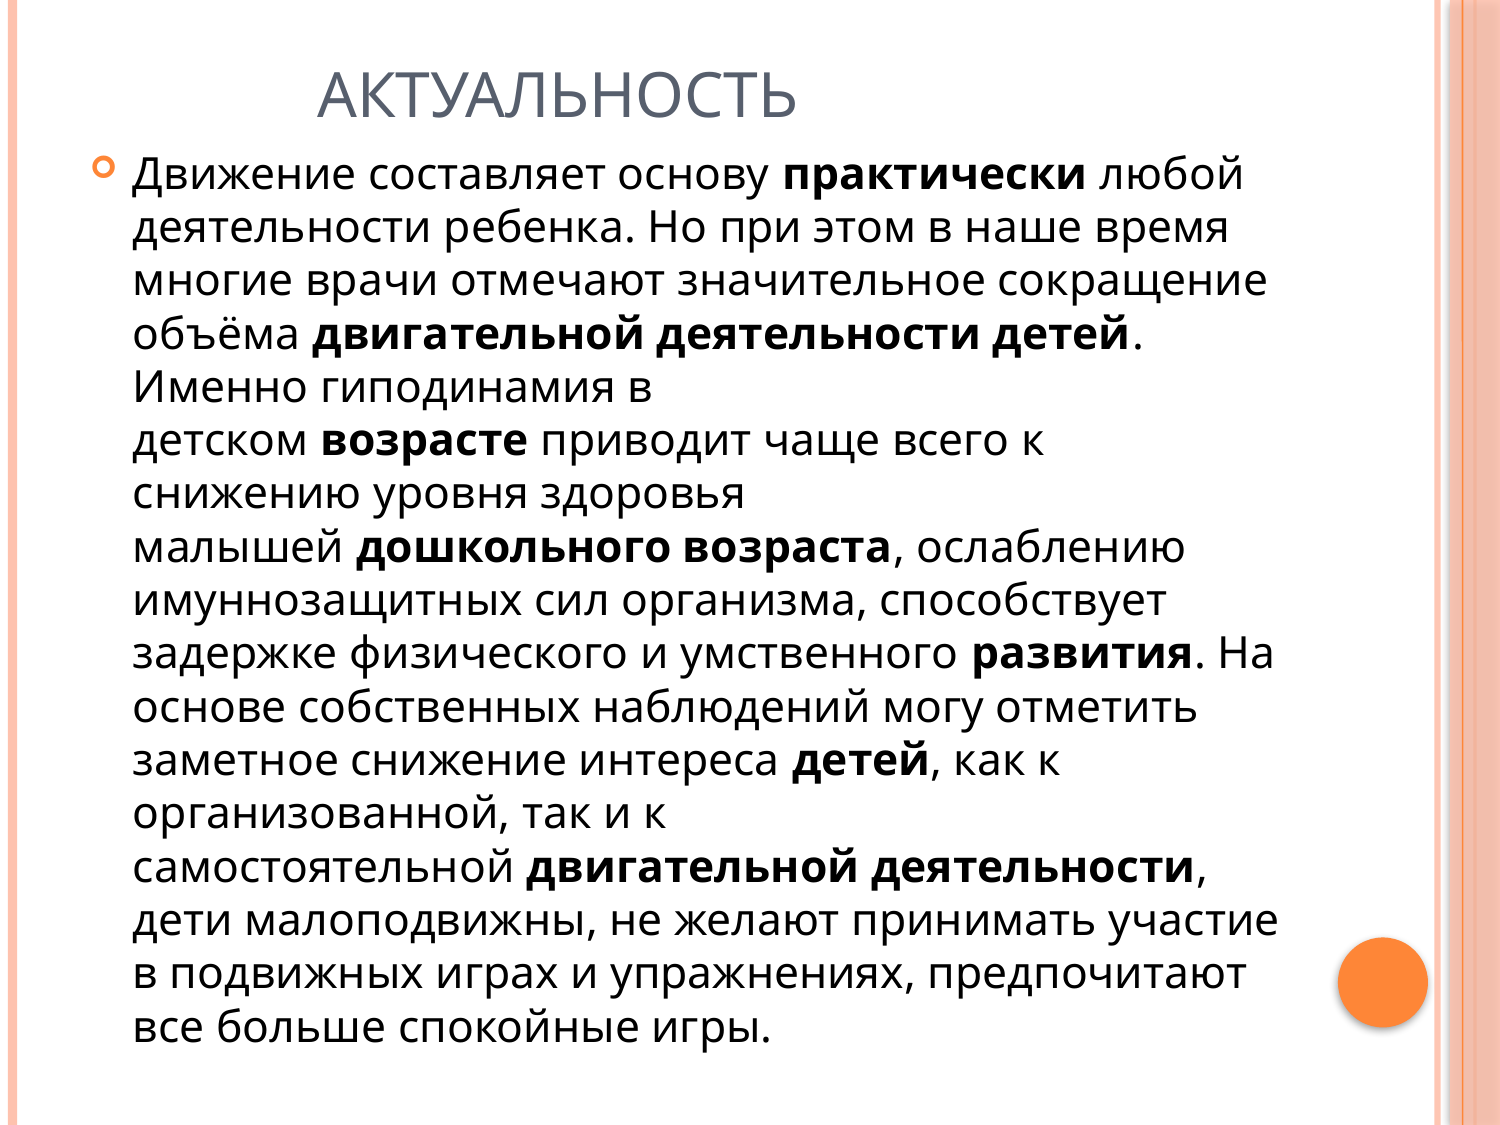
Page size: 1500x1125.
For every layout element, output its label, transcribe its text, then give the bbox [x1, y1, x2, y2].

title Актуальность [75, 45, 1300, 137]
list Движение составляет основу практически любой деятельности ребенка. Но при этом в наше время многие врачи отмечают значительное сокращение объёма двигательной деятельности детей. Именно гиподинамия в детском возрасте приводит чаще всего к снижению уровня здоровья малышей дошкольного возраста, ослаблению имуннозащитных сил организма, способствует задержке физического и умственного развития. На основе собственных наблюдений могу отметить заметное снижение интереса детей, как к организованной, так и к самостоятельной двигательной деятельности, дети малоподвижны, не желают принимать участие в подвижных играх и упражнениях, предпочитают все больше спокойные игры. [75, 137, 1300, 1062]
